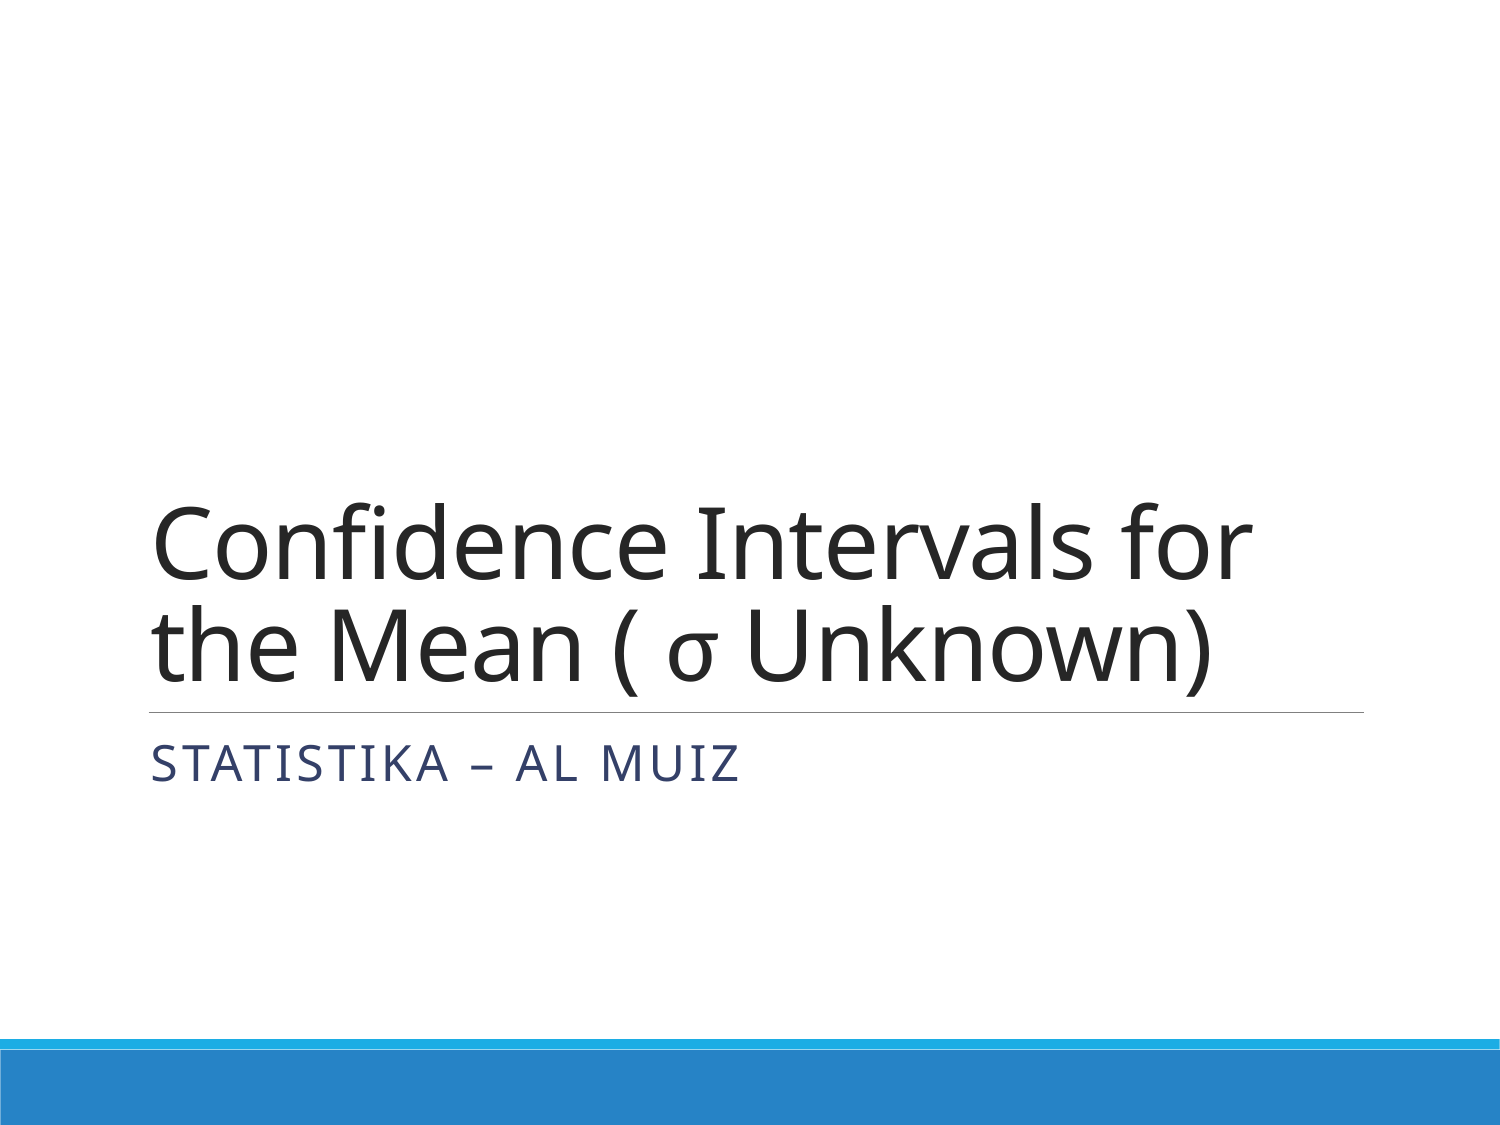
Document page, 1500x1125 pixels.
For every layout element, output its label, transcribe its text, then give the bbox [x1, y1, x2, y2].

title Confidence Intervals for the Mean ( σ Unknown) [135, 124, 1373, 710]
subtitle Statistika – Al Muiz [135, 730, 1373, 919]
